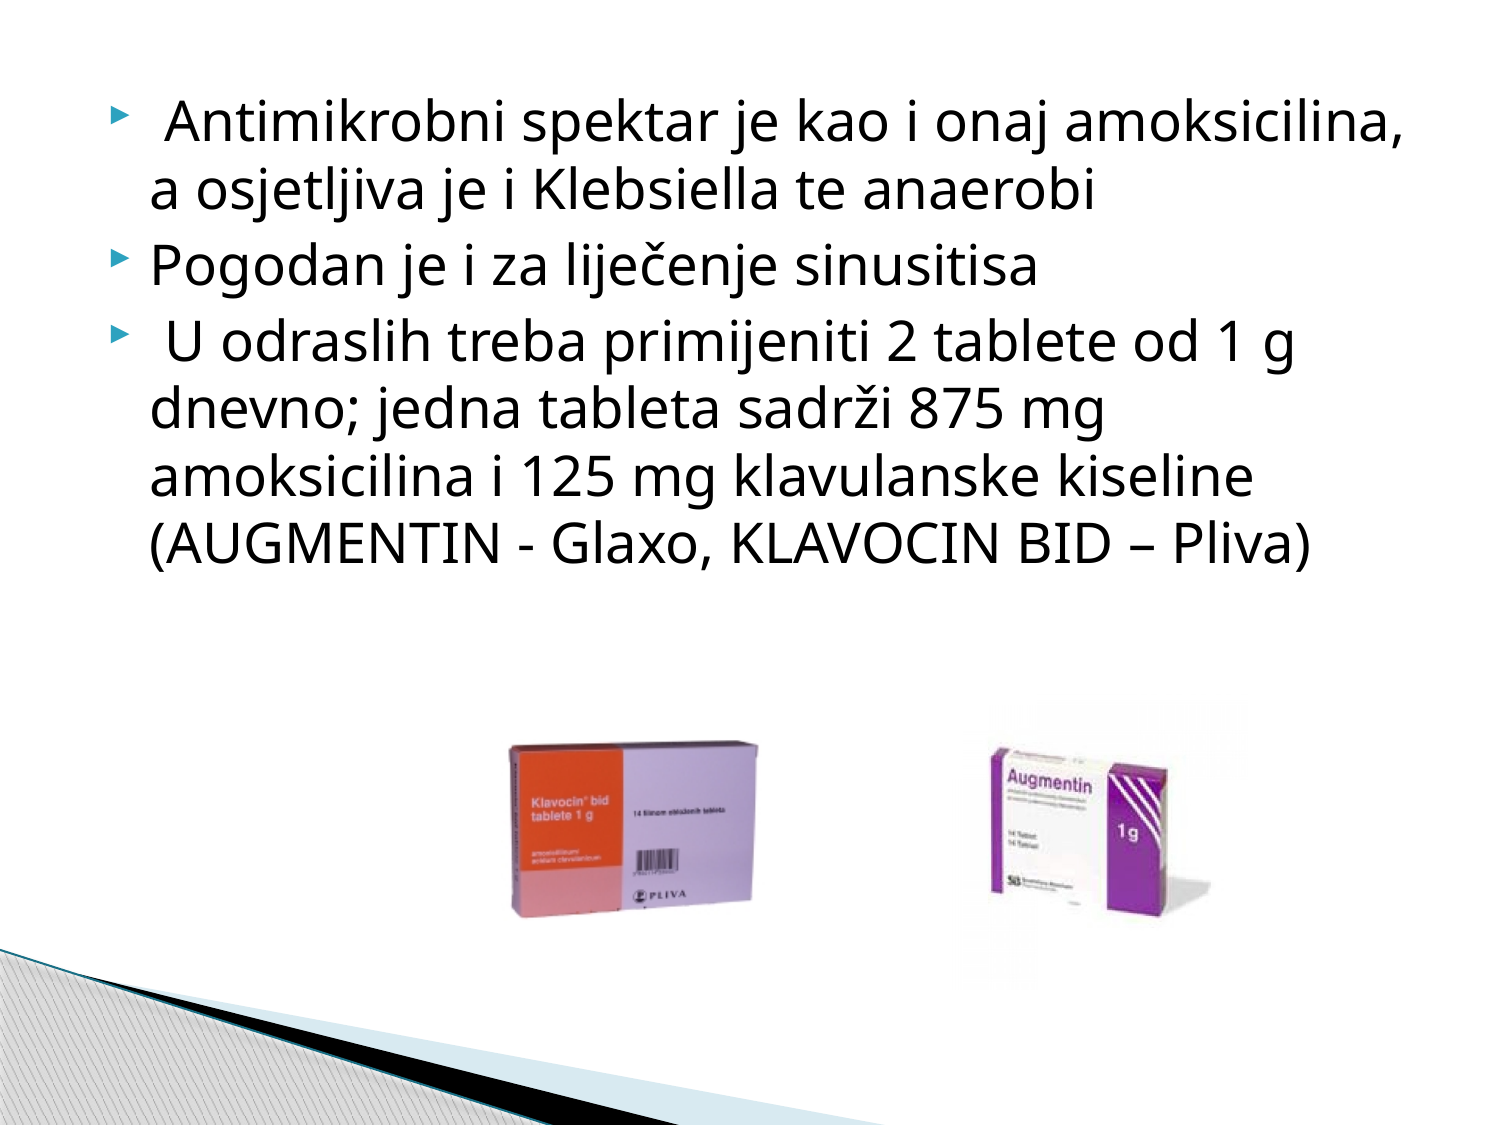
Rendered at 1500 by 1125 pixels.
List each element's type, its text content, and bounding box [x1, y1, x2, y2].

list Antimikrobni spektar je kao i onaj amoksicilina, a osjetljiva je i Klebsiella te anaerobi Pogodan je i za liječenje sinusitisa U odraslih treba primijeniti 2 tablete od 1 g dnevno; jedna tableta sadrži 875 mg amoksicilina i 125 mg klavulanske kiseline (AUGMENTIN - Glaxo, KLAVOCIN BID – Pliva) [75, 78, 1425, 823]
picture [501, 739, 765, 922]
picture [938, 680, 1248, 990]
